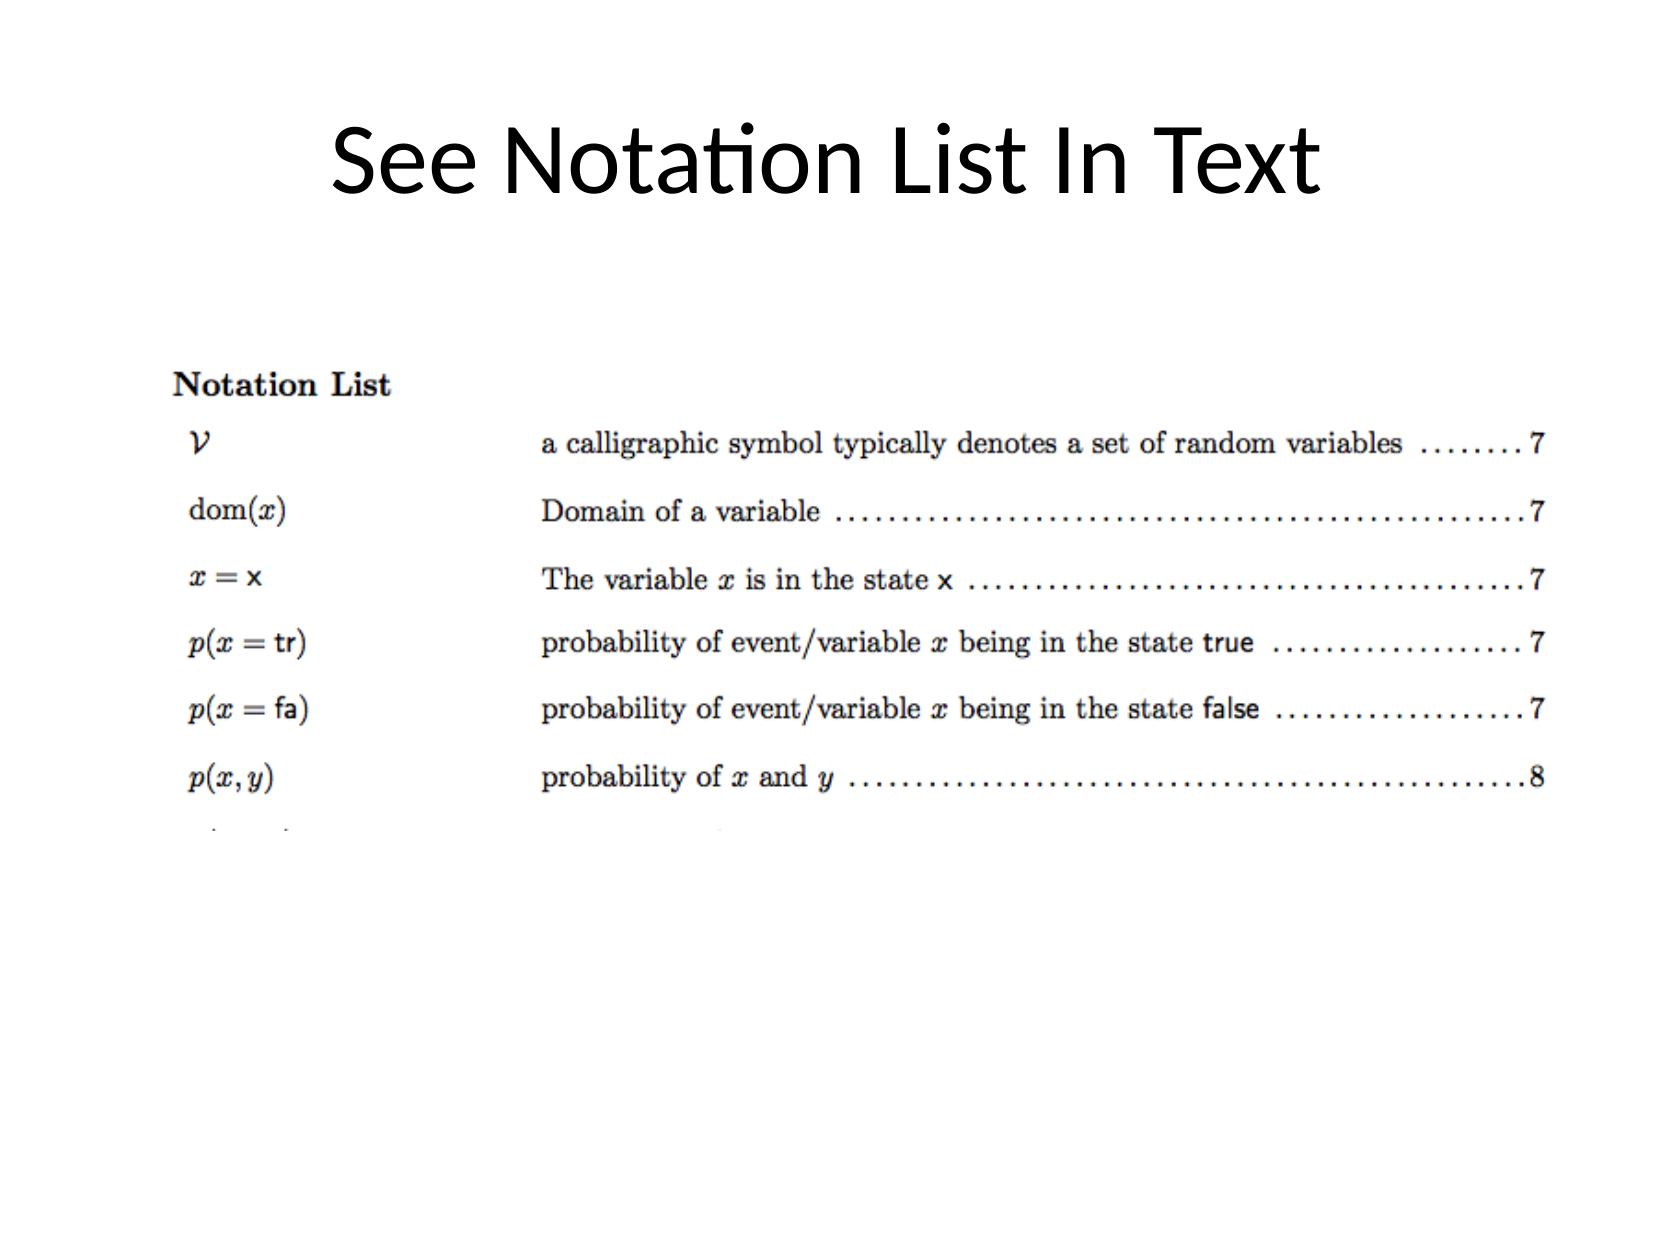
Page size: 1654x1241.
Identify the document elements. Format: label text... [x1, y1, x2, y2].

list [159, 182, 1649, 1002]
title See Notation List In Text [82, 49, 1572, 257]
